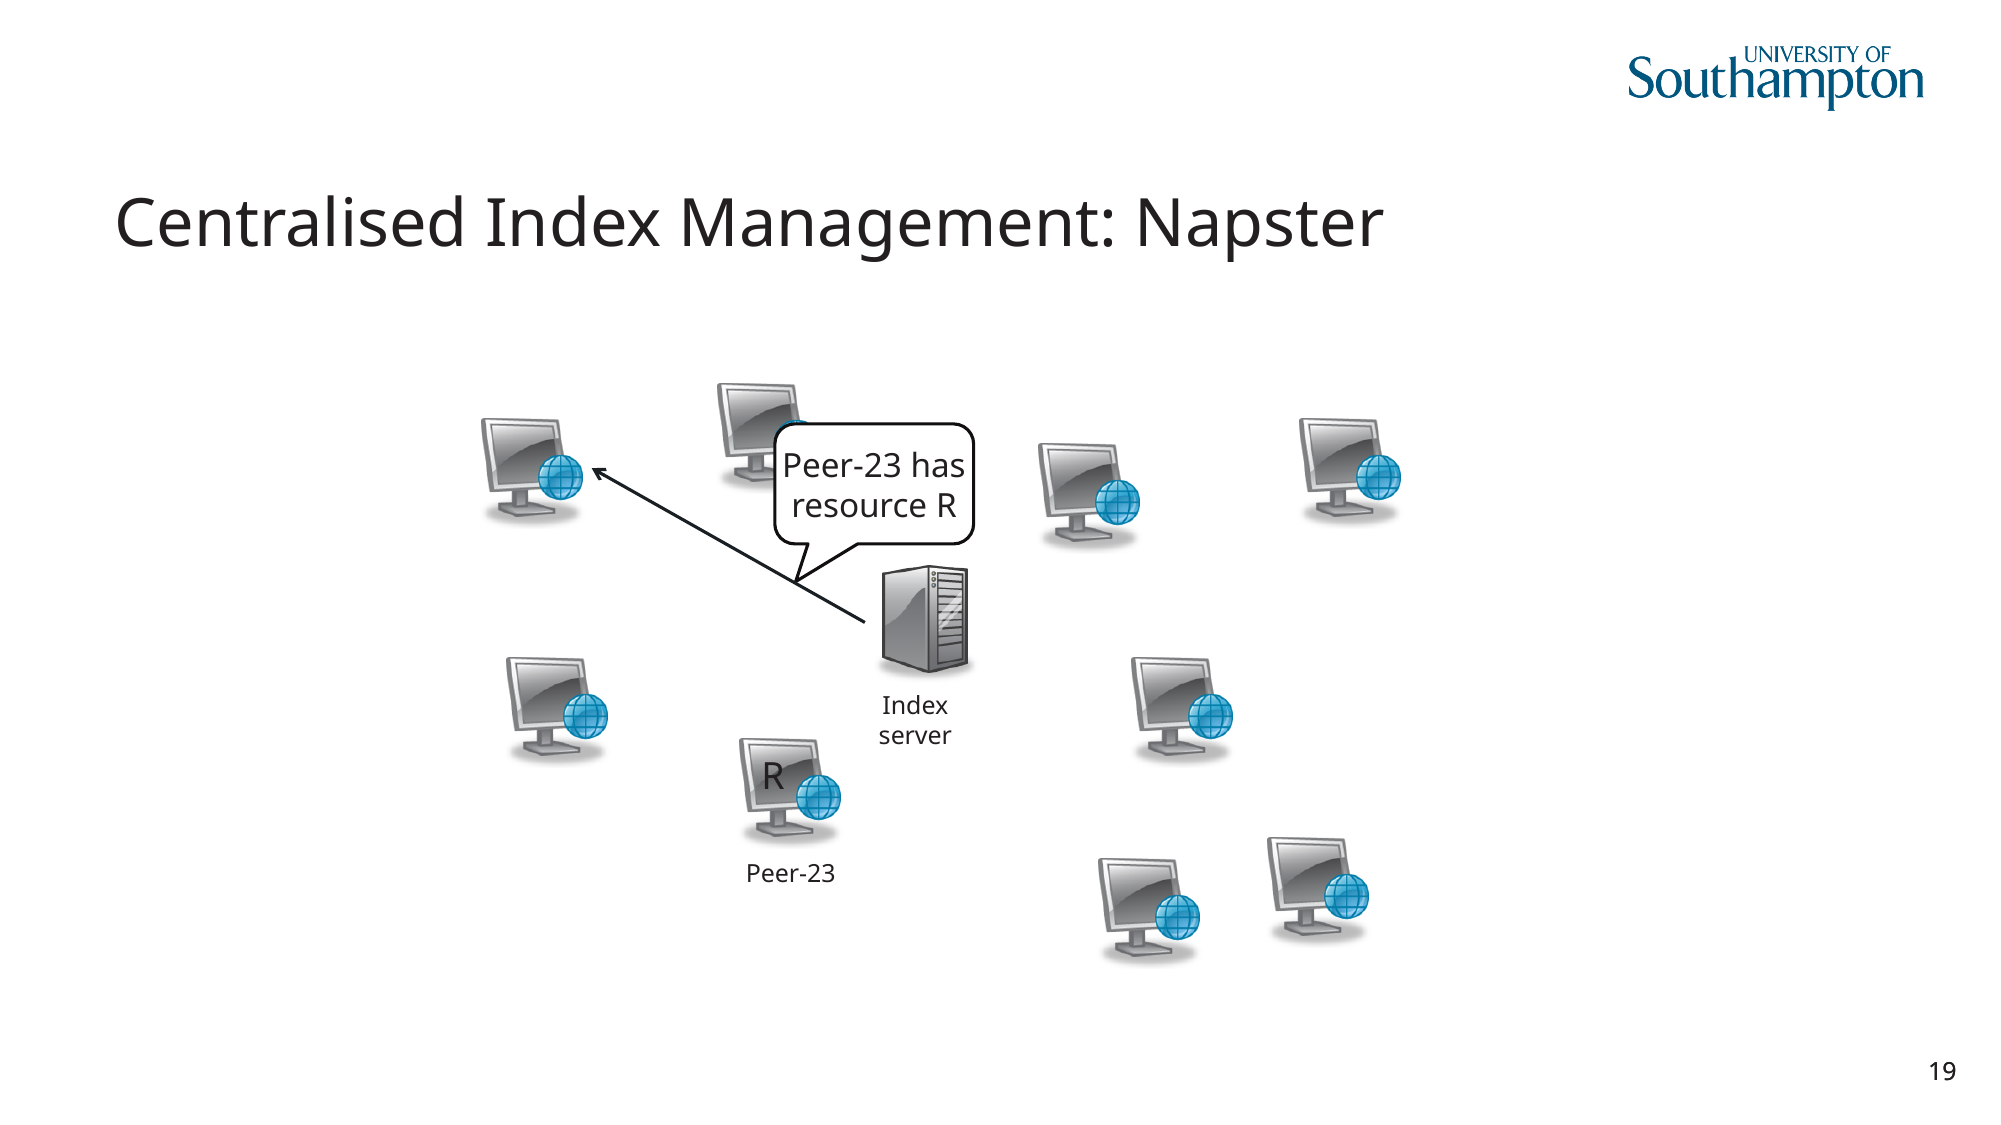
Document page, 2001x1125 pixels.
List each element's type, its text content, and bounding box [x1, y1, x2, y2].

picture [729, 728, 850, 849]
picture [471, 408, 592, 529]
title Centralised Index Management: Napster [102, 113, 1898, 268]
picture [1629, 71, 1648, 95]
picture [1088, 848, 1209, 969]
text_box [591, 468, 865, 623]
picture [1257, 827, 1378, 948]
text_box Index server [863, 682, 967, 758]
text_box Peer-23 [731, 850, 851, 895]
text_box Peer-23 has resource R [827, 423, 974, 544]
picture [496, 647, 617, 768]
picture [706, 373, 828, 468]
picture [864, 562, 985, 683]
slide_number 19 [1897, 1046, 1969, 1094]
picture [1869, 48, 1877, 60]
picture [1629, 46, 1924, 111]
picture [1289, 408, 1410, 529]
picture [1121, 647, 1242, 768]
picture [1028, 433, 1149, 554]
